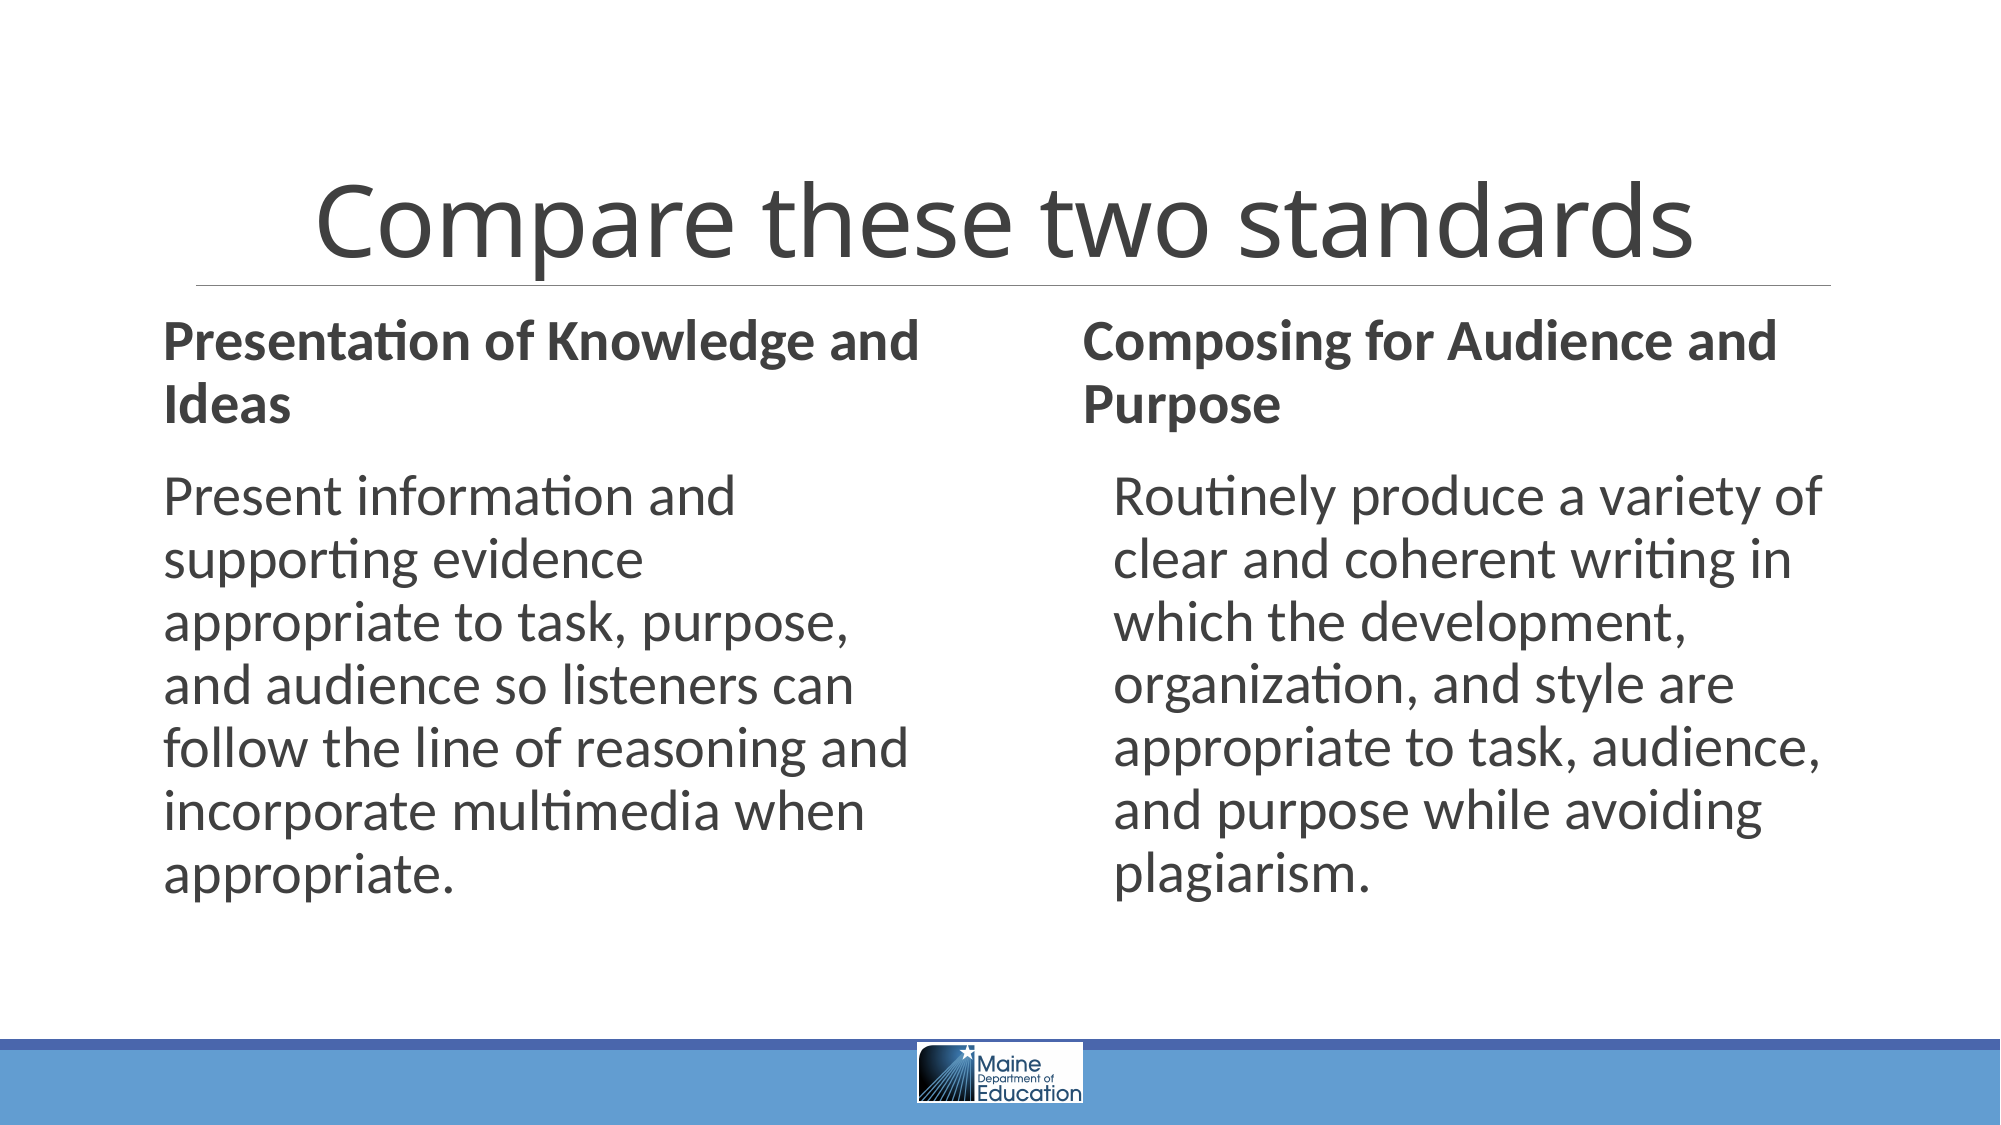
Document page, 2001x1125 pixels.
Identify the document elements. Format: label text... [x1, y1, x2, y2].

list Composing for Audience and Purpose Routinely produce a variety of clear and coherent writing in which the development, organization, and style are appropriate to task, audience, and purpose while avoiding plagiarism. [1068, 302, 1879, 963]
picture [917, 1042, 1083, 1103]
list Presentation of Knowledge and Ideas Present information and supporting evidence appropriate to task, purpose, and audience so listeners can follow the line of reasoning and incorporate multimedia when appropriate. [118, 302, 929, 963]
title Compare these two standards [180, 47, 1830, 285]
